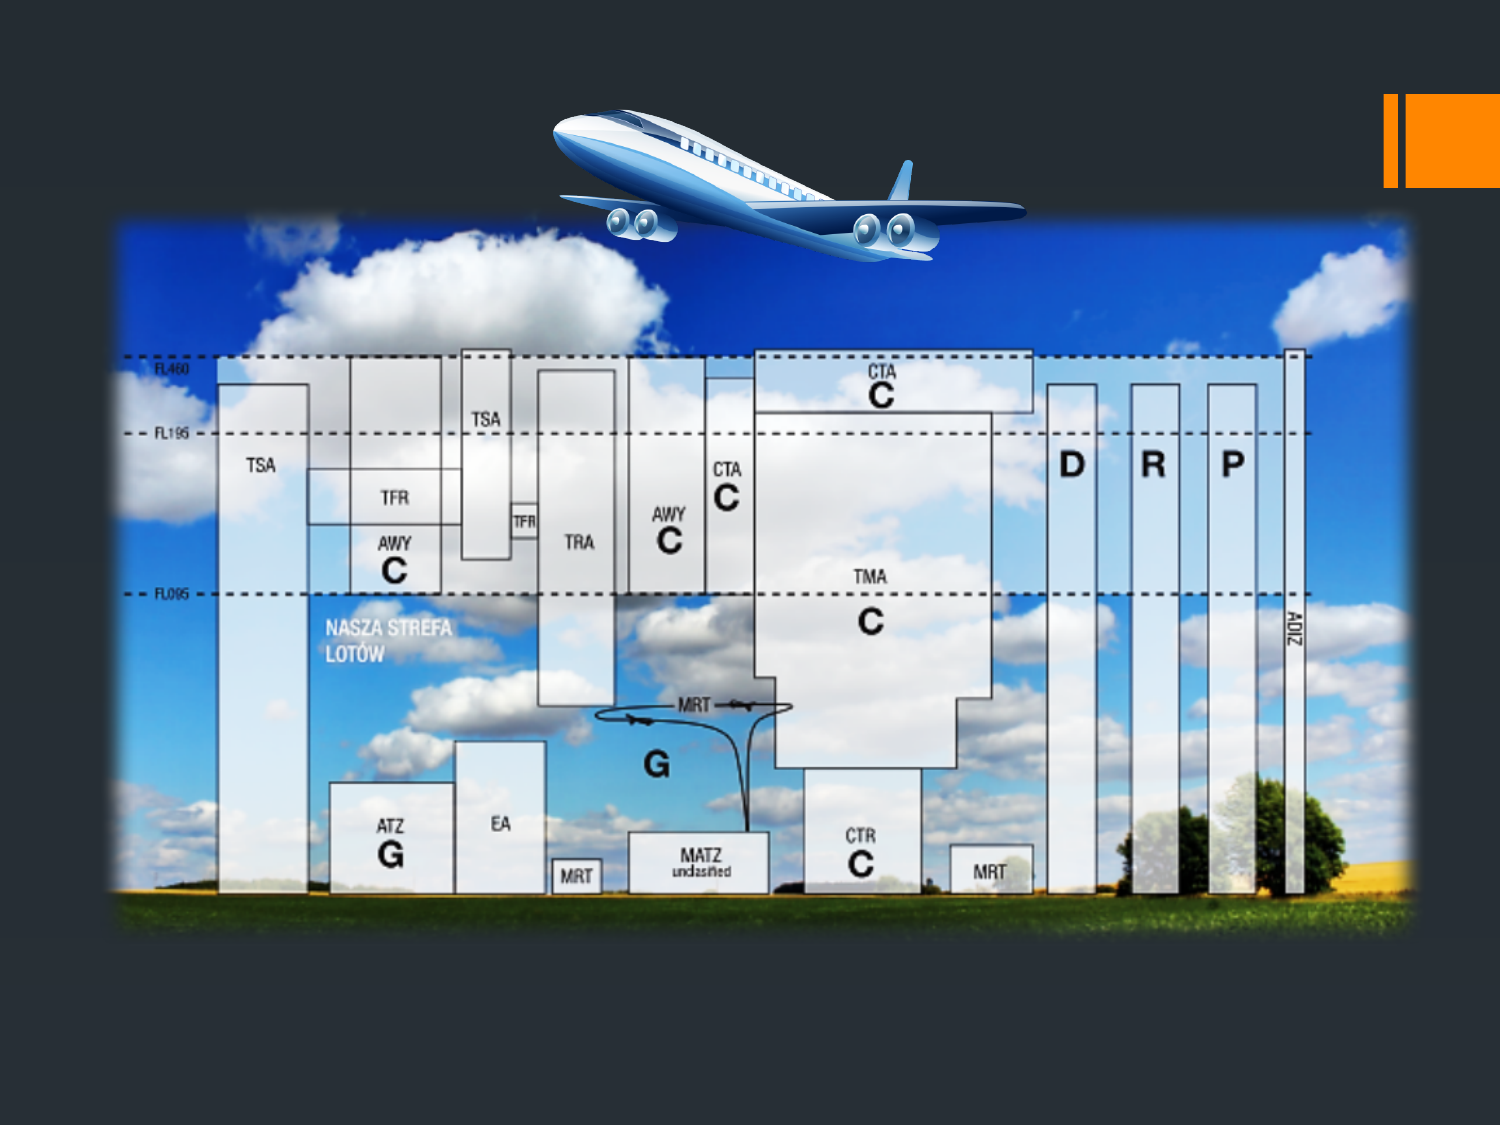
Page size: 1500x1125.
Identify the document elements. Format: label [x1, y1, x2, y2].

picture [99, 101, 1426, 947]
